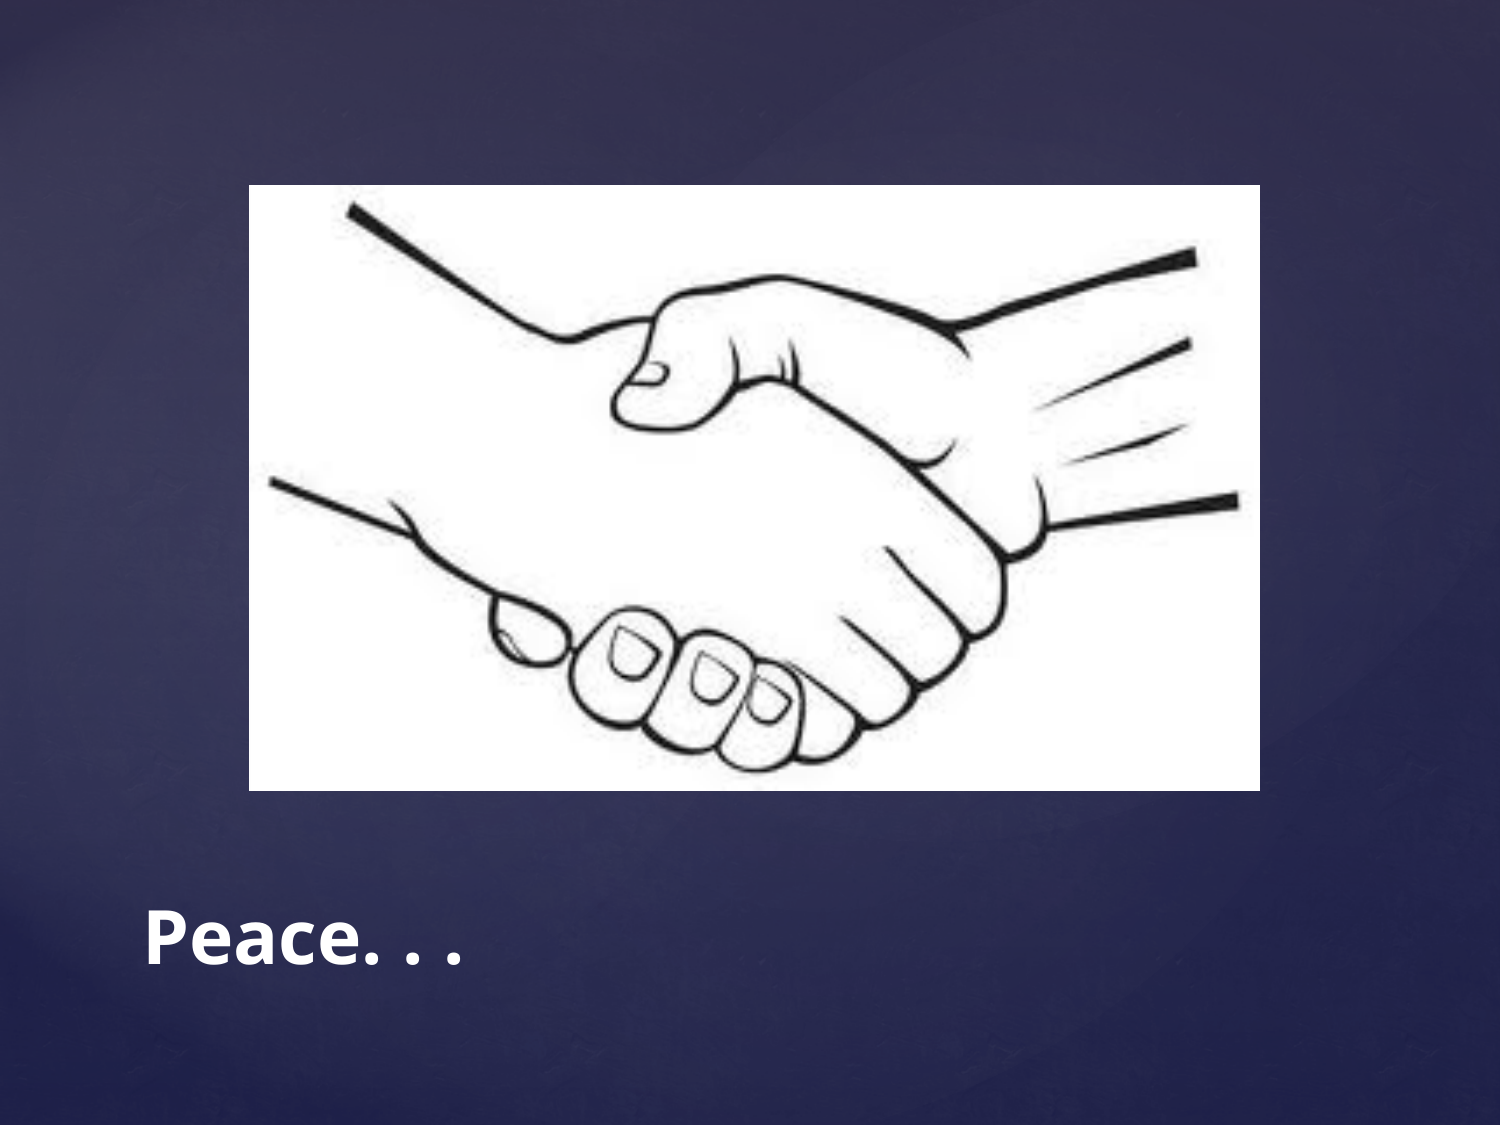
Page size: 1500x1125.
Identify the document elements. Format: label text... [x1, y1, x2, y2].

picture [249, 184, 1261, 792]
text_box Peace. . . [127, 881, 1365, 1001]
